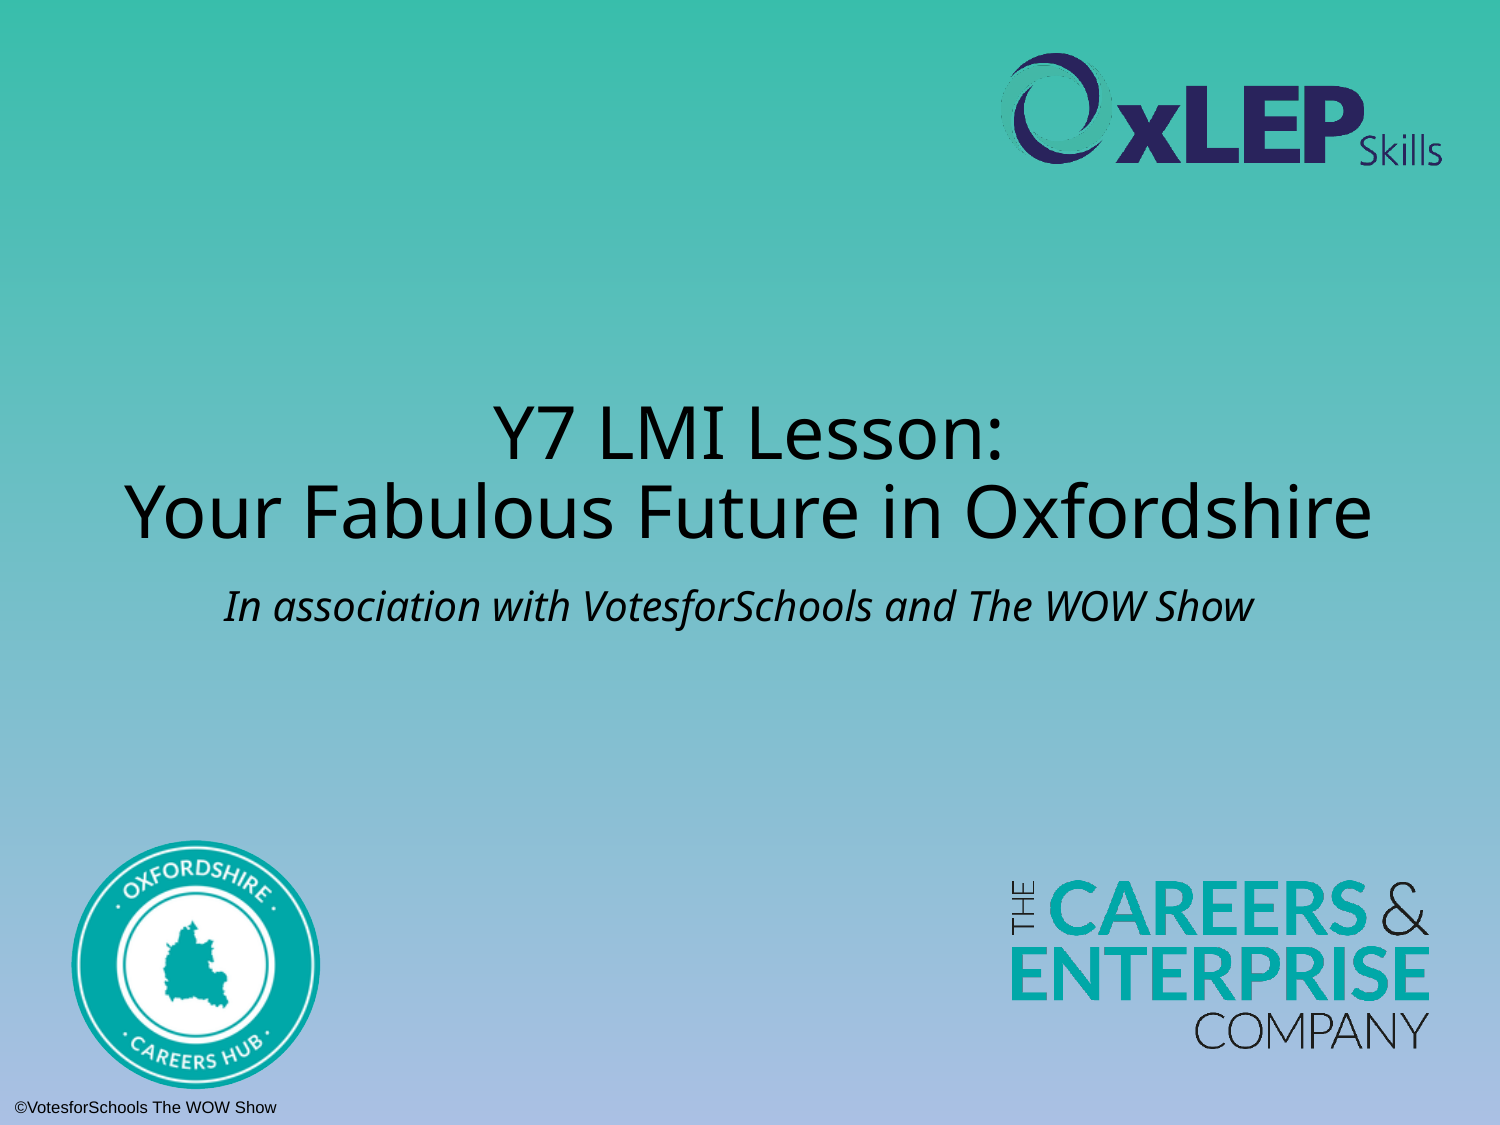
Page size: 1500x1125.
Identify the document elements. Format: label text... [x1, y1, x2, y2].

picture [898, 0, 1500, 260]
text_box In association with VotesforSchools and The WOW Show [97, 564, 1403, 652]
picture [1012, 880, 1429, 1050]
picture [71, 840, 321, 1090]
title Y7 LMI Lesson: Your Fabulous Future in Oxfordshire [97, 388, 1403, 563]
text_box ©VotesforSchools The WOW Show [0, 1089, 443, 1124]
